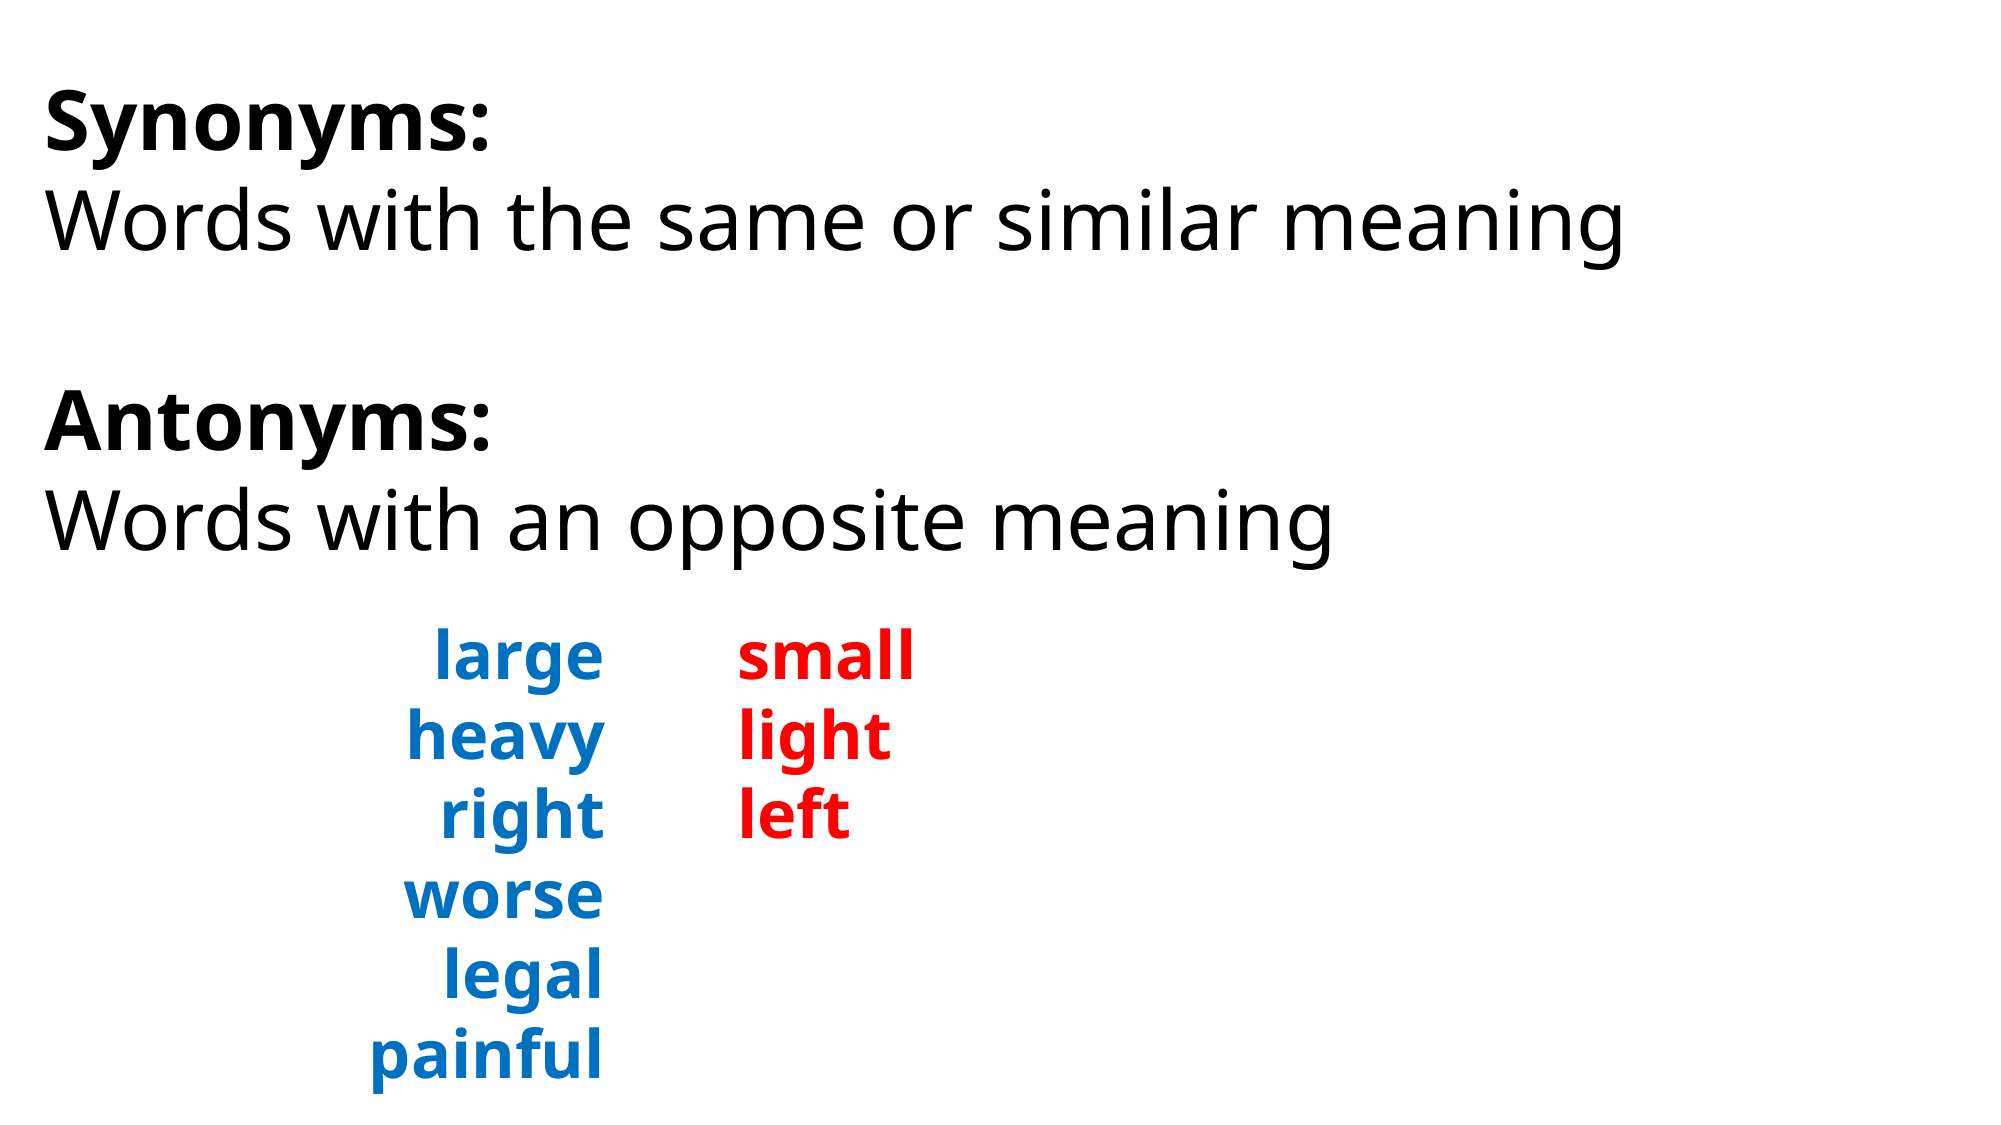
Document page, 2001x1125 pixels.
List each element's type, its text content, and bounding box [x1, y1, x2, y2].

text_box small light left [705, 605, 1102, 940]
text_box Synonyms: Words with the same or similar meaning Antonyms: Words with an opposite meaning [30, 60, 1989, 575]
text_box large heavy right worse legal painful [223, 605, 620, 1100]
